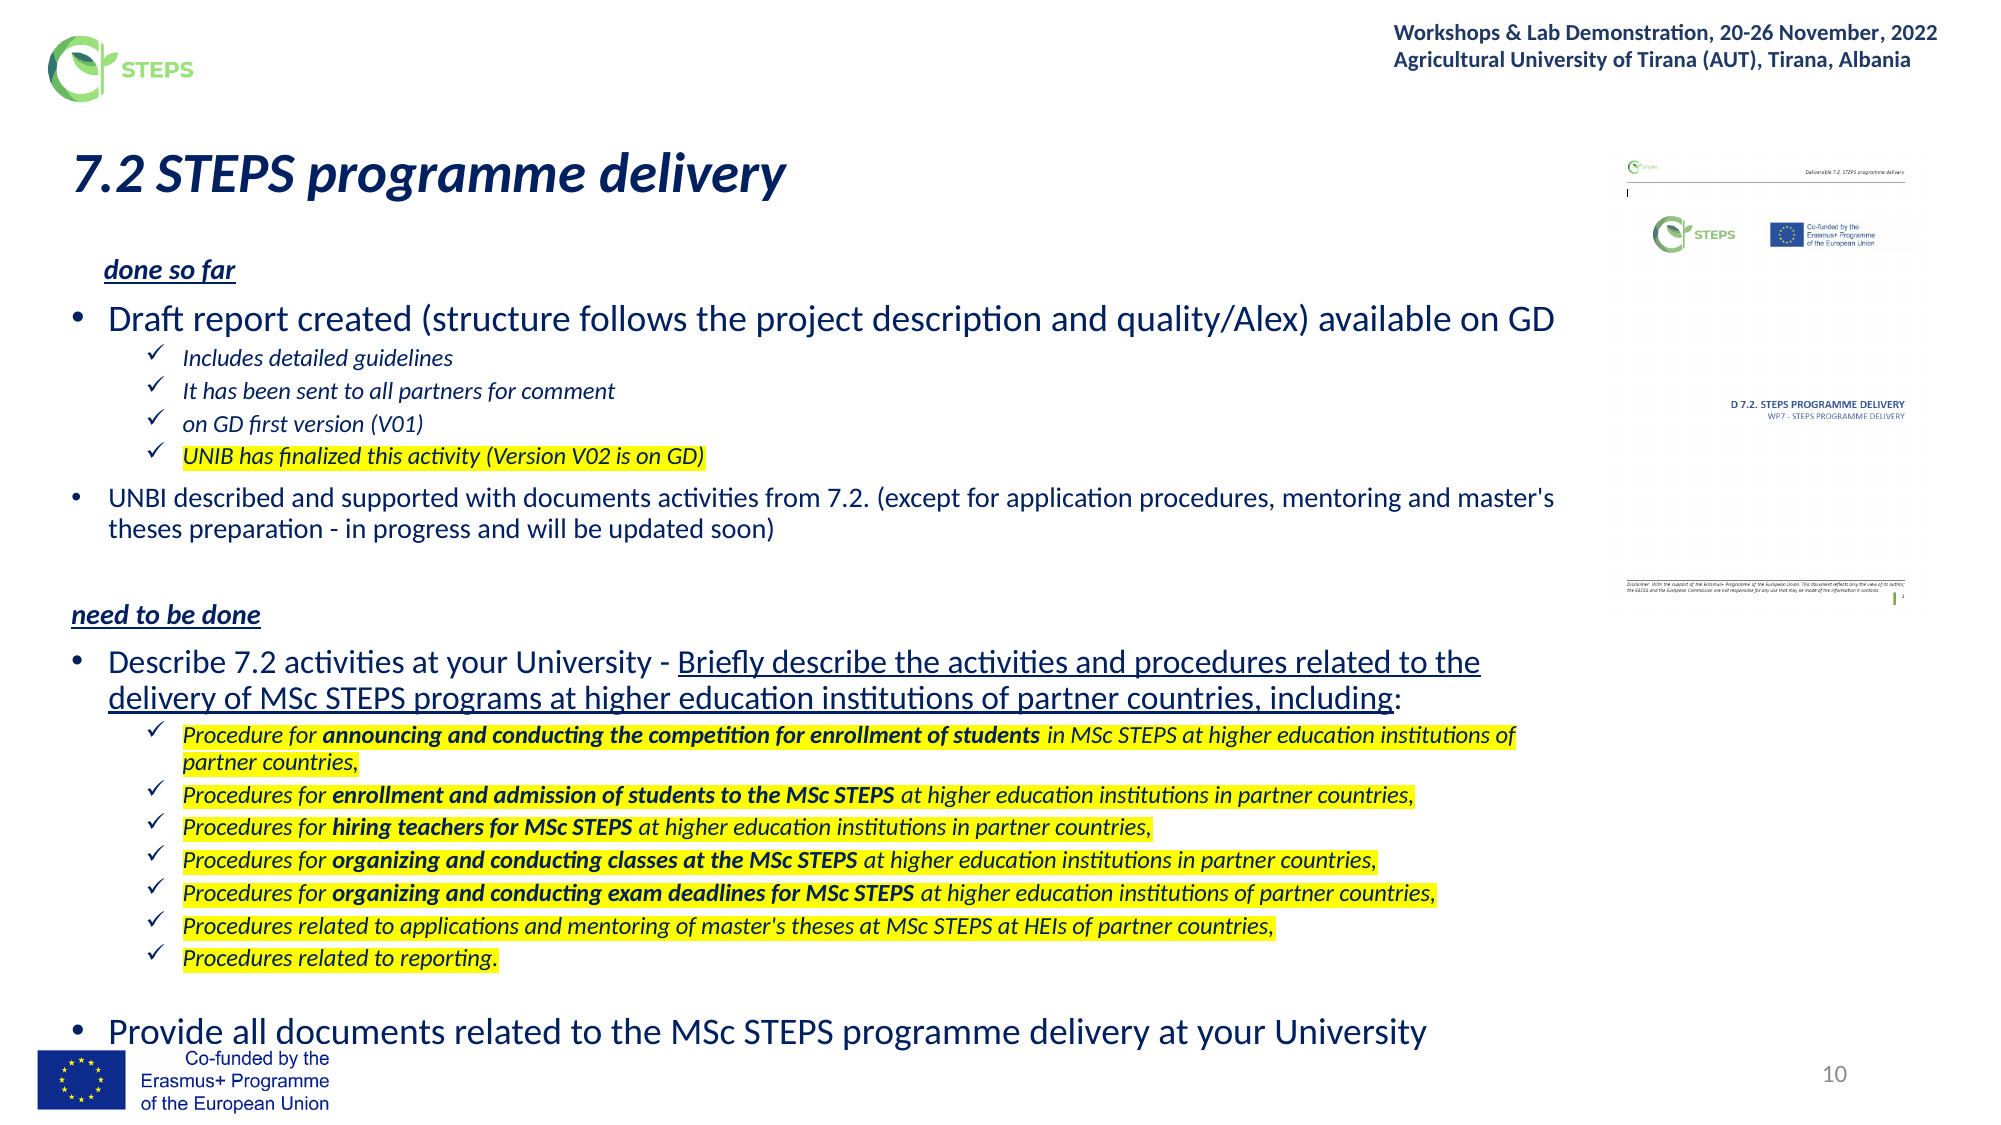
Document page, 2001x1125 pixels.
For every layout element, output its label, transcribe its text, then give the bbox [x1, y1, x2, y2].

list 7.2 STEPS programme delivery done so far Draft report created (structure follows the project description and quality/Alex) available on GD Includes detailed guidelines It has been sent to all partners for comment on GD first version (V01) UNIB has finalized this activity (Version V02 is on GD) UNBI described and supported with documents activities from 7.2. (except for application procedures, mentoring and master's theses preparation - in progress and will be updated soon) need to be done Describe 7.2 activities at your University - Briefly describe the activities and procedures related to the delivery of MSc STEPS programs at higher education institutions of partner countries, including: Procedure for announcing and conducting the competition for enrollment of students in MSc STEPS at higher education institutions of partner countries, Procedures for enrollment and admission of students to the MSc STEPS at higher education institutions in partner countries, Procedures for hiring teachers for MSc STEPS at higher education institutions in partner countries, Procedures for organizing and conducting classes at the MSc STEPS at higher education institutions in partner countries, Procedures for organizing and conducting exam deadlines for MSc STEPS at higher education institutions of partner countries, Procedures related to applications and mentoring of master's theses at MSc STEPS at HEIs of partner countries, Procedures related to reporting. Provide all documents related to the MSc STEPS programme delivery at your University [56, 135, 1601, 1073]
slide_number 10 [1412, 1042, 1863, 1103]
picture [44, 26, 195, 107]
picture [1600, 151, 1929, 620]
text_box Workshops & Lab Demonstration, 20-26 November, 2022 Agricultural University of Tirana (AUT), Tirana, Albania [1379, 10, 1974, 80]
picture [29, 1044, 337, 1118]
